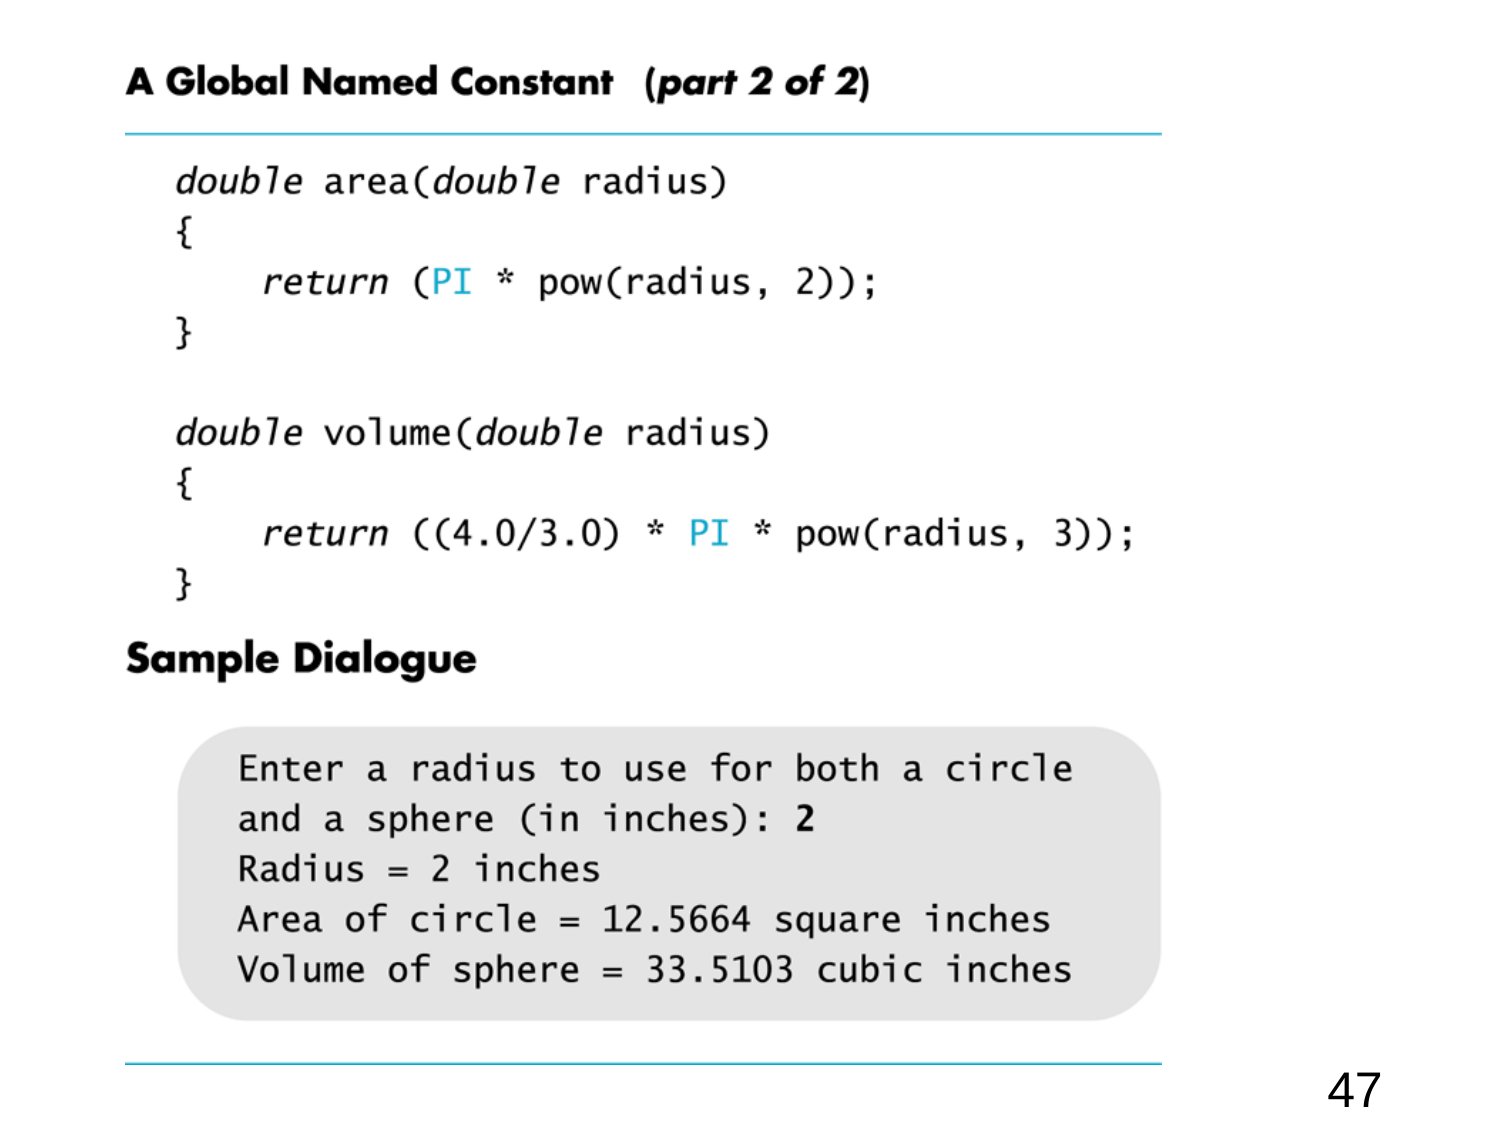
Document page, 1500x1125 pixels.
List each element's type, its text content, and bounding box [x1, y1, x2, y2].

picture [124, 58, 1162, 1065]
slide_number 47 [1312, 1050, 1469, 1125]
